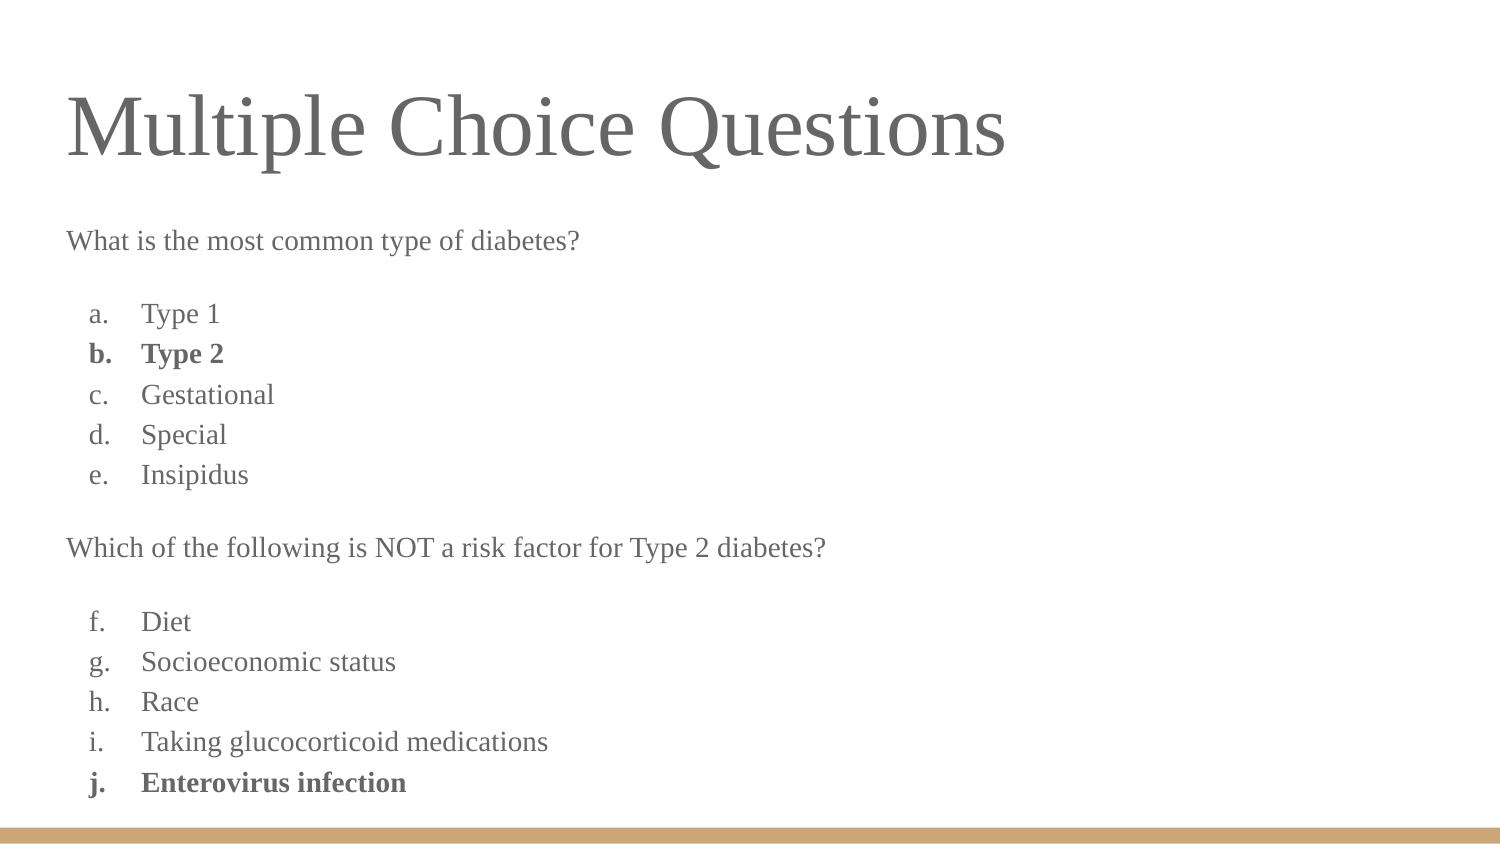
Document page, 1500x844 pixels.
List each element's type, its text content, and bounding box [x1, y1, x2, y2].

list What is the most common type of diabetes? Type 1 Type 2 Gestational Special Insipidus Which of the following is NOT a risk factor for Type 2 diabetes? Diet Socioeconomic status Race Taking glucocorticoid medications Enterovirus infection [51, 200, 1449, 808]
title Multiple Choice Questions [51, 51, 1449, 189]
